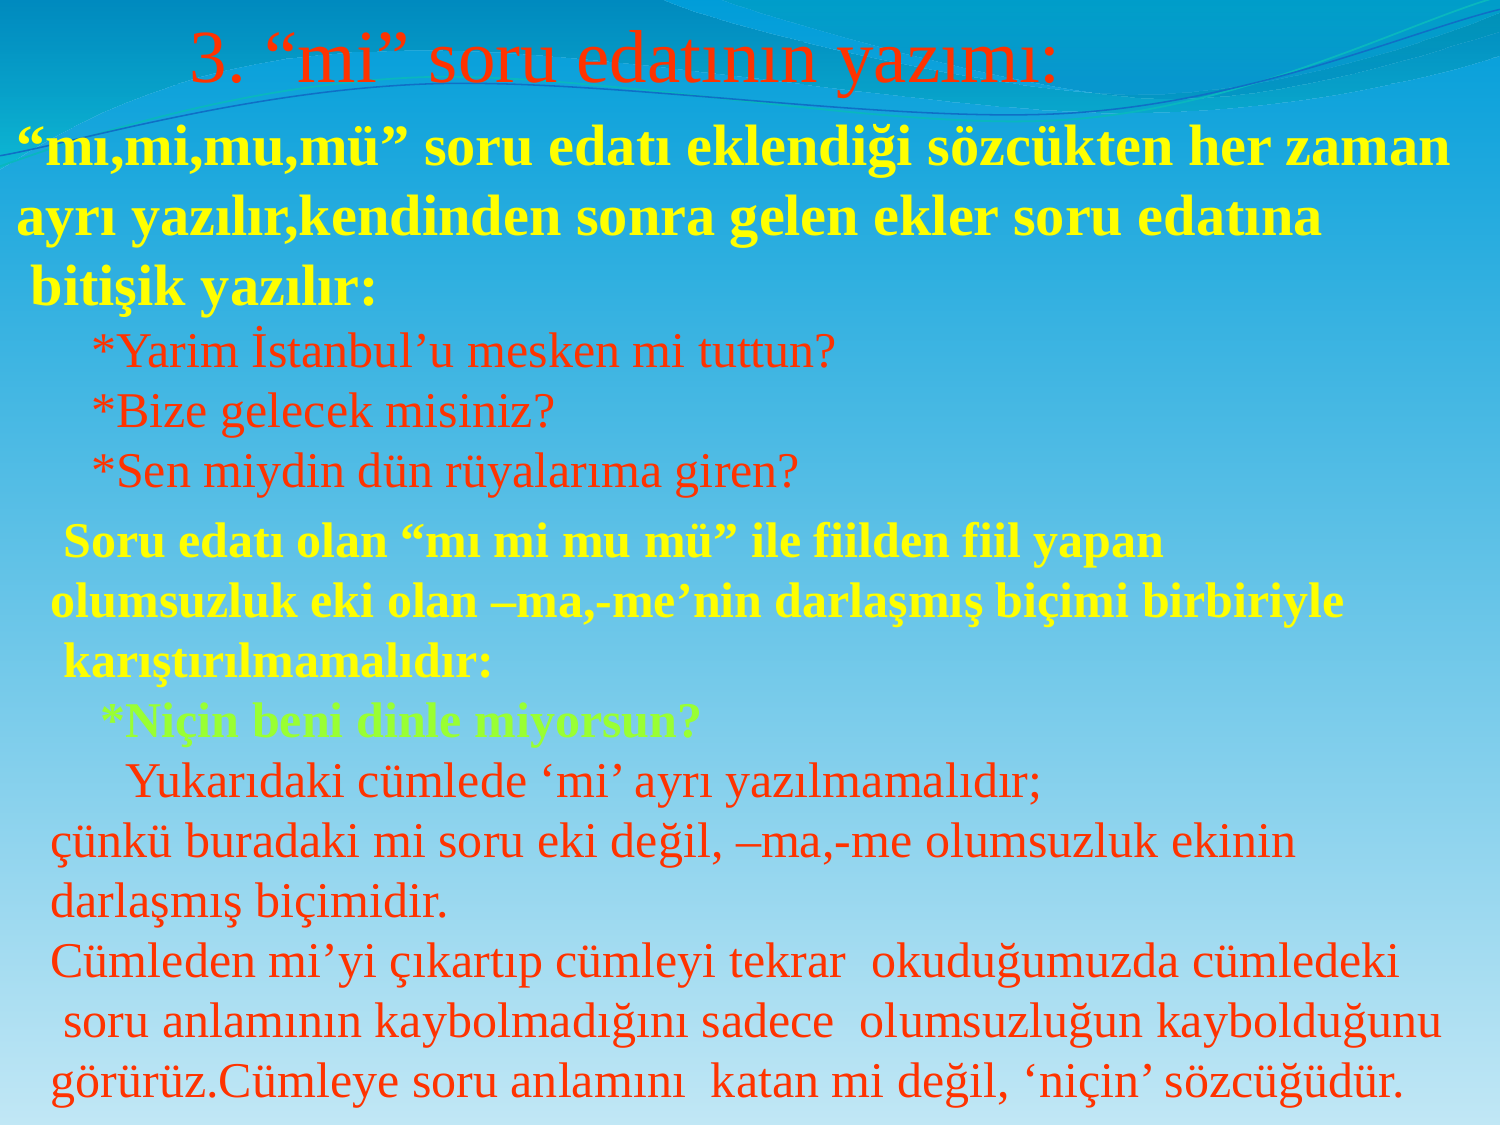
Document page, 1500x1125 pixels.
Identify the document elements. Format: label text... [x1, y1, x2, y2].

text_box “mı,mi,mu,mü” soru edatı eklendiği sözcükten her zaman ayrı yazılır,kendinden sonra gelen ekler soru edatına bitişik yazılır: *Yarim İstanbul’u mesken mi tuttun? *Bize gelecek misiniz? *Sen miydin dün rüyalarıma giren? [1, 99, 1482, 505]
text_box Soru edatı olan “mı mi mu mü” ile fiilden fiil yapan olumsuzluk eki olan –ma,-me’nin darlaşmış biçimi birbiriyle karıştırılmamalıdır: *Niçin beni dinle miyorsun? Yukarıdaki cümlede ‘mi’ ayrı yazılmamalıdır; çünkü buradaki mi soru eki değil, –ma,-me olumsuzluk ekinin darlaşmış biçimidir. Cümleden mi’yi çıkartıp cümleyi tekrar okuduğumuzda cümledeki soru anlamının kaybolmadığını sadece olumsuzluğun kaybolduğunu görürüz.Cümleye soru anlamını katan mi değil, ‘niçin’ sözcüğüdür. [36, 499, 1471, 1125]
text_box 3. “mi” soru edatının yazımı: [175, 0, 1096, 99]
